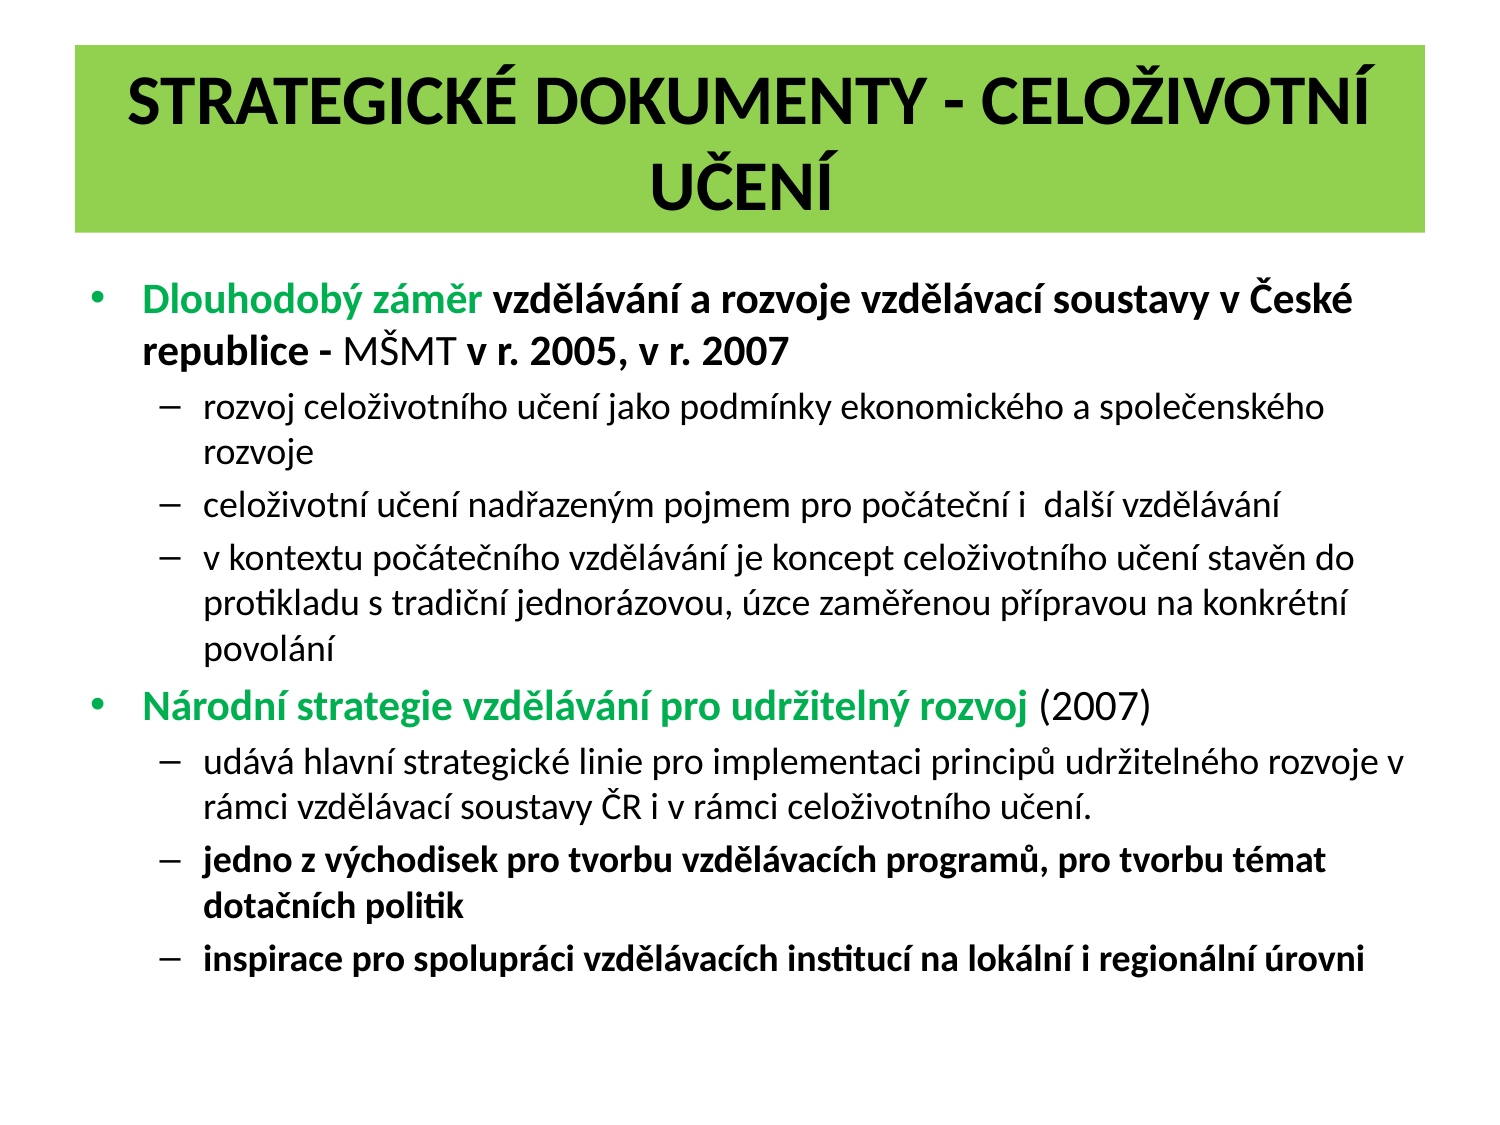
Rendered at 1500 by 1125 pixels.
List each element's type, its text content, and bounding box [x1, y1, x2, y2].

title Strategické dokumenty - celoživotní učení [75, 45, 1425, 233]
list Dlouhodobý záměr vzdělávání a rozvoje vzdělávací soustavy v České republice - MŠMT v r. 2005, v r. 2007 rozvoj celoživotního učení jako podmínky ekonomického a společenského rozvoje celoživotní učení nadřazeným pojmem pro počáteční i další vzdělávání v kontextu počátečního vzdělávání je koncept celoživotního učení stavěn do protikladu s tradiční jednorázovou, úzce zaměřenou přípravou na konkrétní povolání Národní strategie vzdělávání pro udržitelný rozvoj (2007) udává hlavní strategické linie pro implementaci principů udržitelného rozvoje v rámci vzdělávací soustavy ČR i v rámci celoživotního učení. jedno z východisek pro tvorbu vzdělávacích programů, pro tvorbu témat dotačních politik inspirace pro spolupráci vzdělávacích institucí na lokální i regionální úrovni [75, 262, 1425, 1005]
